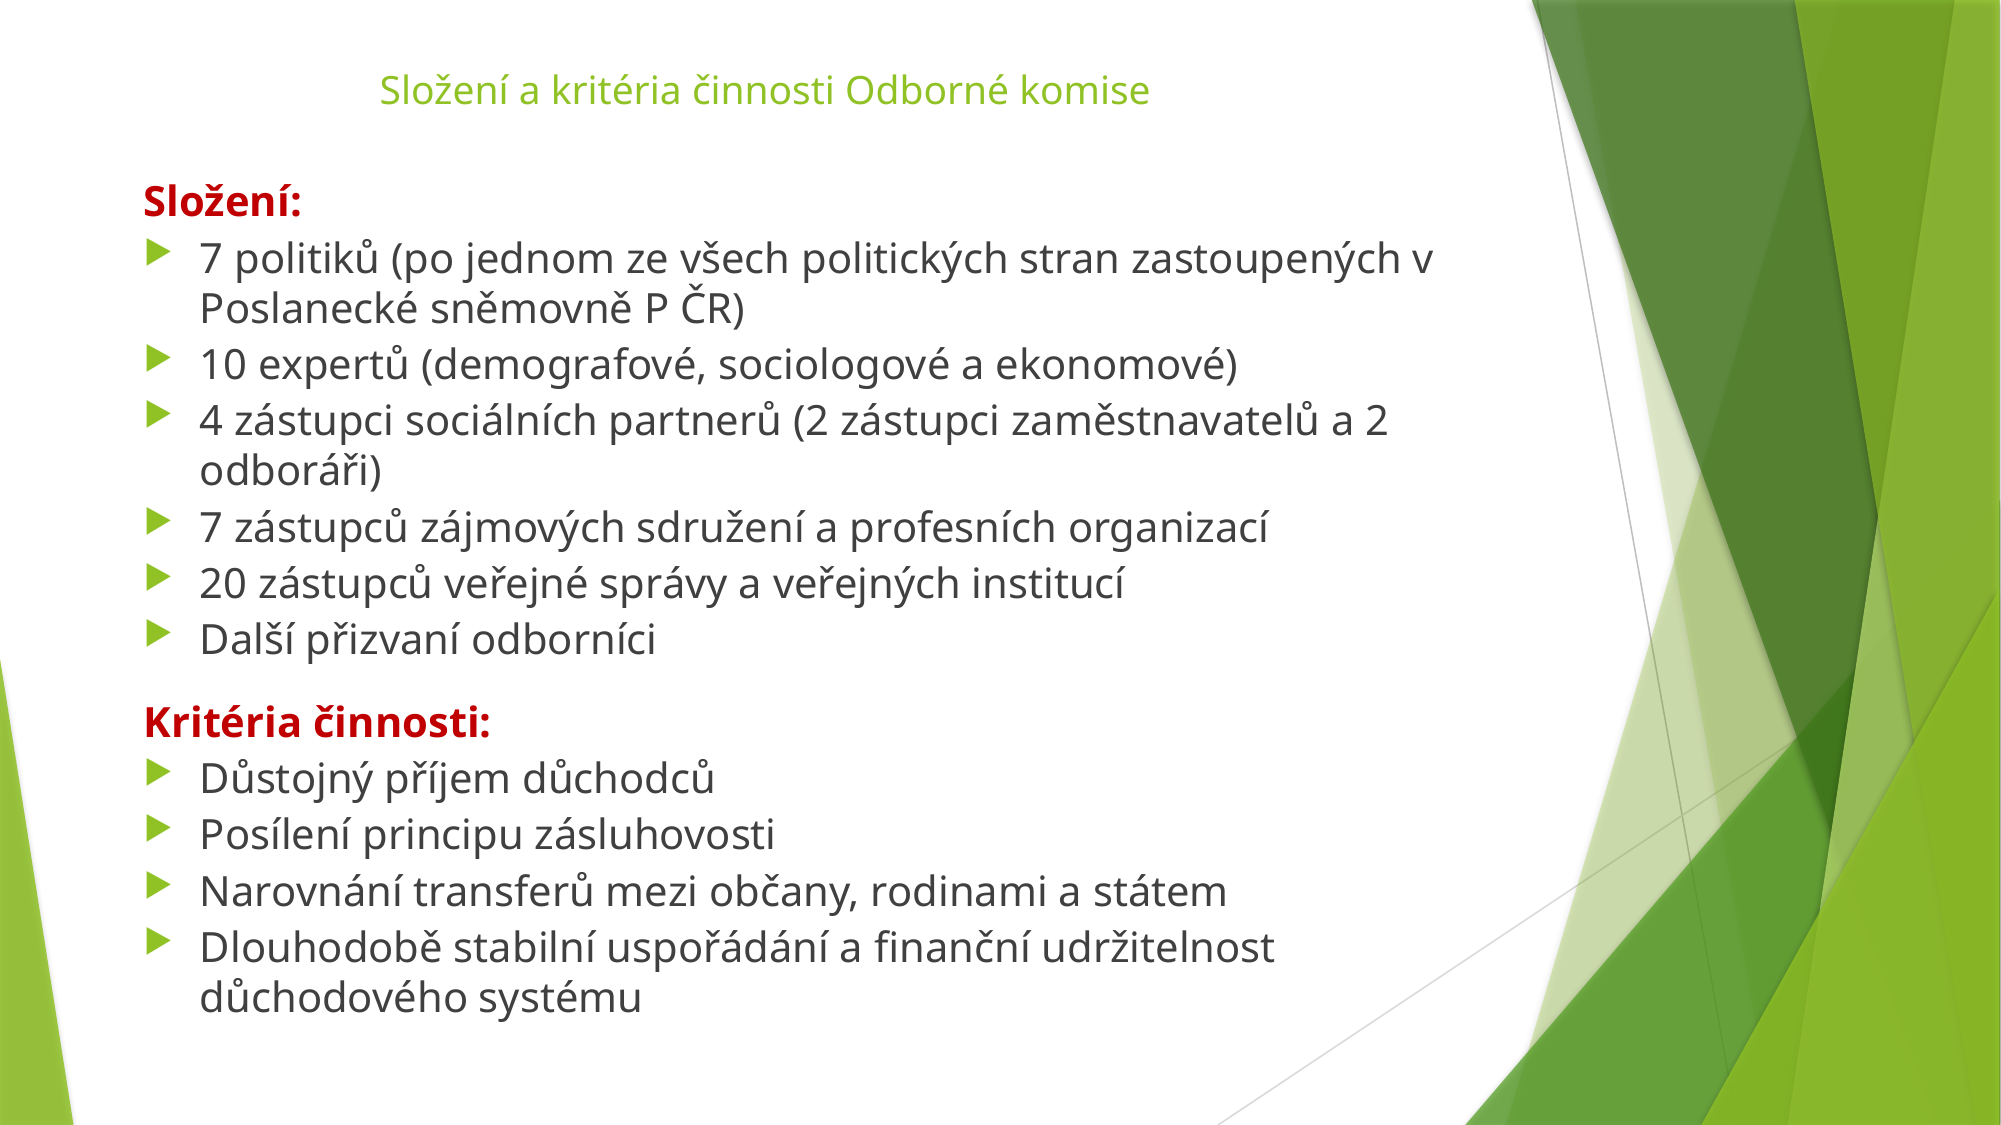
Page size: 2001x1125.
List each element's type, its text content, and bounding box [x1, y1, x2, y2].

title Složení a kritéria činnosti Odborné komise [47, 57, 1483, 168]
list Složení: 7 politiků (po jednom ze všech politických stran zastoupených v Poslanecké sněmovně P ČR) 10 expertů (demografové, sociologové a ekonomové) 4 zástupci sociálních partnerů (2 zástupci zaměstnavatelů a 2 odboráři) 7 zástupců zájmových sdružení a profesních organizací 20 zástupců veřejné správy a veřejných institucí Další přizvaní odborníci Kritéria činnosti: Důstojný příjem důchodců Posílení principu zásluhovosti Narovnání transferů mezi občany, rodinami a státem Dlouhodobě stabilní uspořádání a finanční udržitelnost důchodového systému [128, 167, 1504, 1087]
